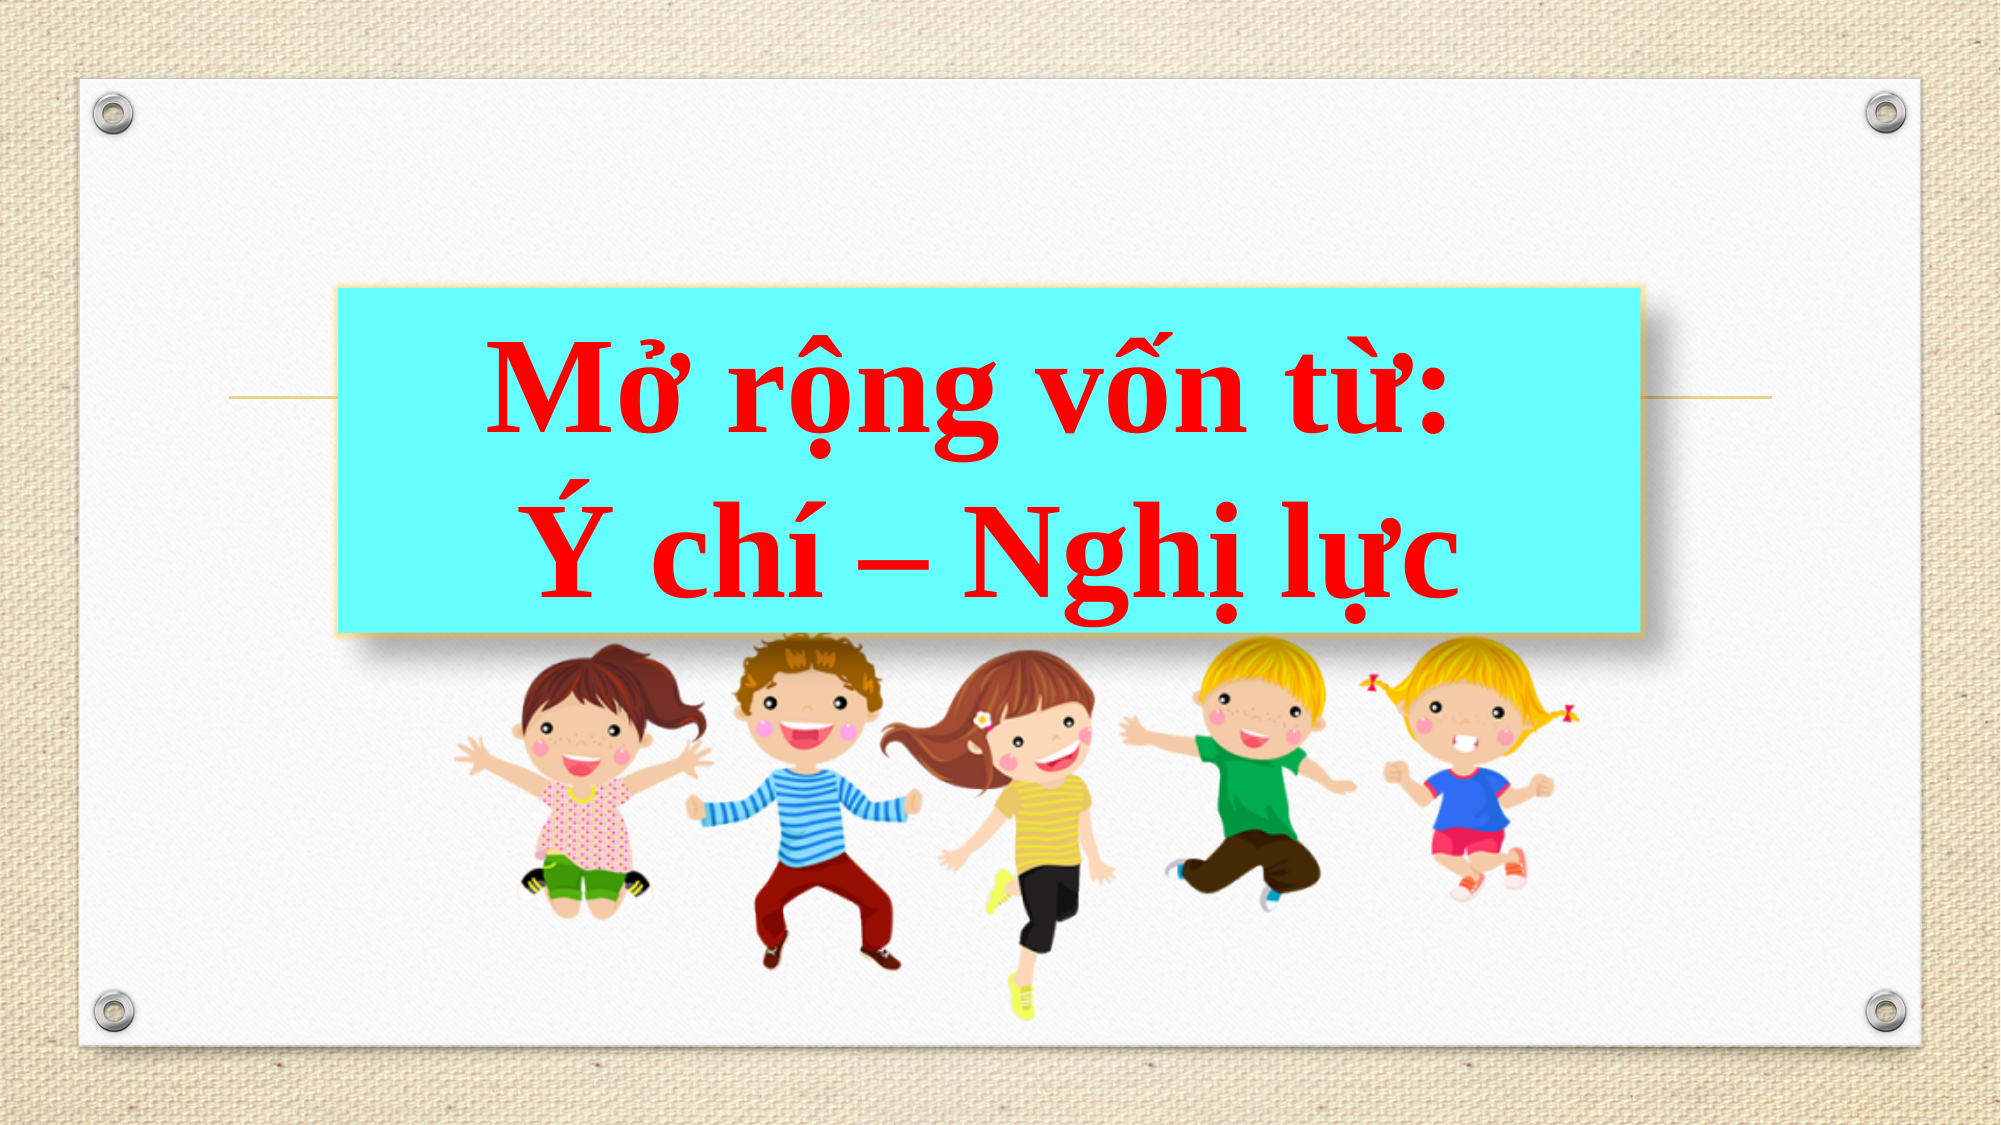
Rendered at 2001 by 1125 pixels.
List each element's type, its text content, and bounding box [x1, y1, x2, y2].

text_box Mở rộng vốn từ: Ý chí – Nghị lực [338, 287, 1641, 633]
picture [0, 0, 2001, 1125]
